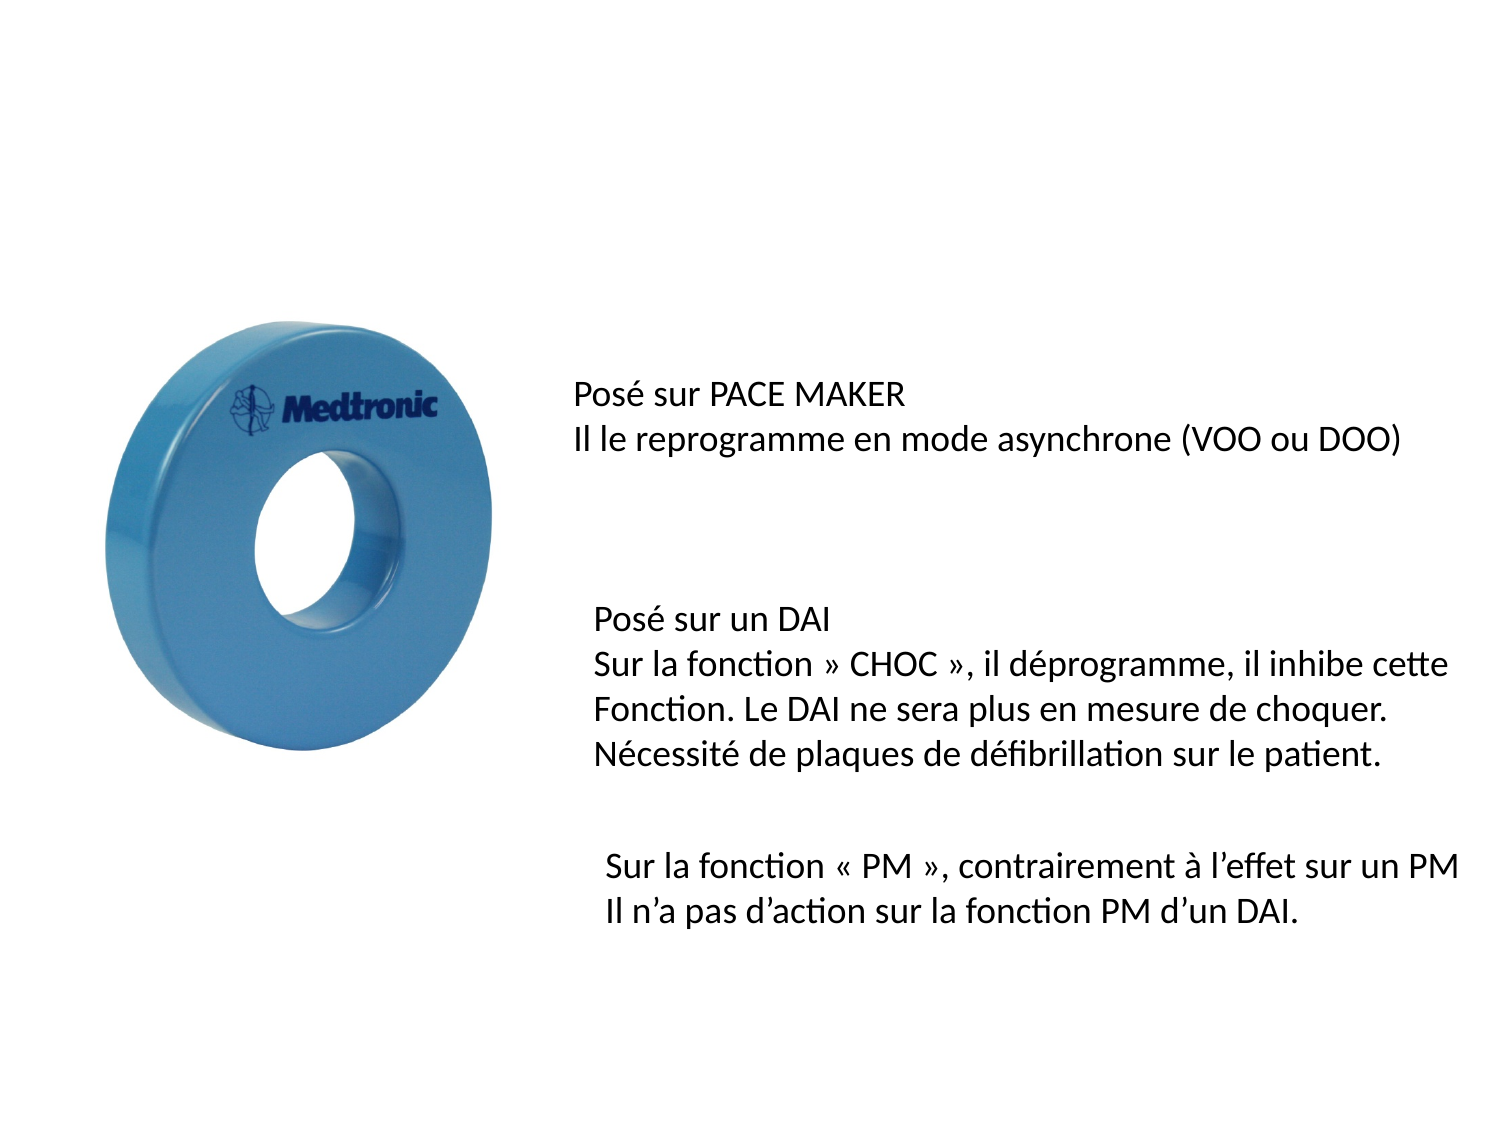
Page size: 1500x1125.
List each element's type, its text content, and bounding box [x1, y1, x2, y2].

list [41, 278, 554, 792]
text_box Posé sur PACE MAKER Il le reprogramme en mode asynchrone (VOO ou DOO) [558, 361, 1418, 512]
text_box Posé sur un DAI Sur la fonction » CHOC », il déprogramme, il inhibe cette Fonction. Le DAI ne sera plus en mesure de choquer. Nécessité de plaques de défibrillation sur le patient. [578, 586, 1473, 781]
text_box Sur la fonction « PM », contrairement à l’effet sur un PM Il n’a pas d’action sur la fonction PM d’un DAI. [590, 834, 1484, 939]
